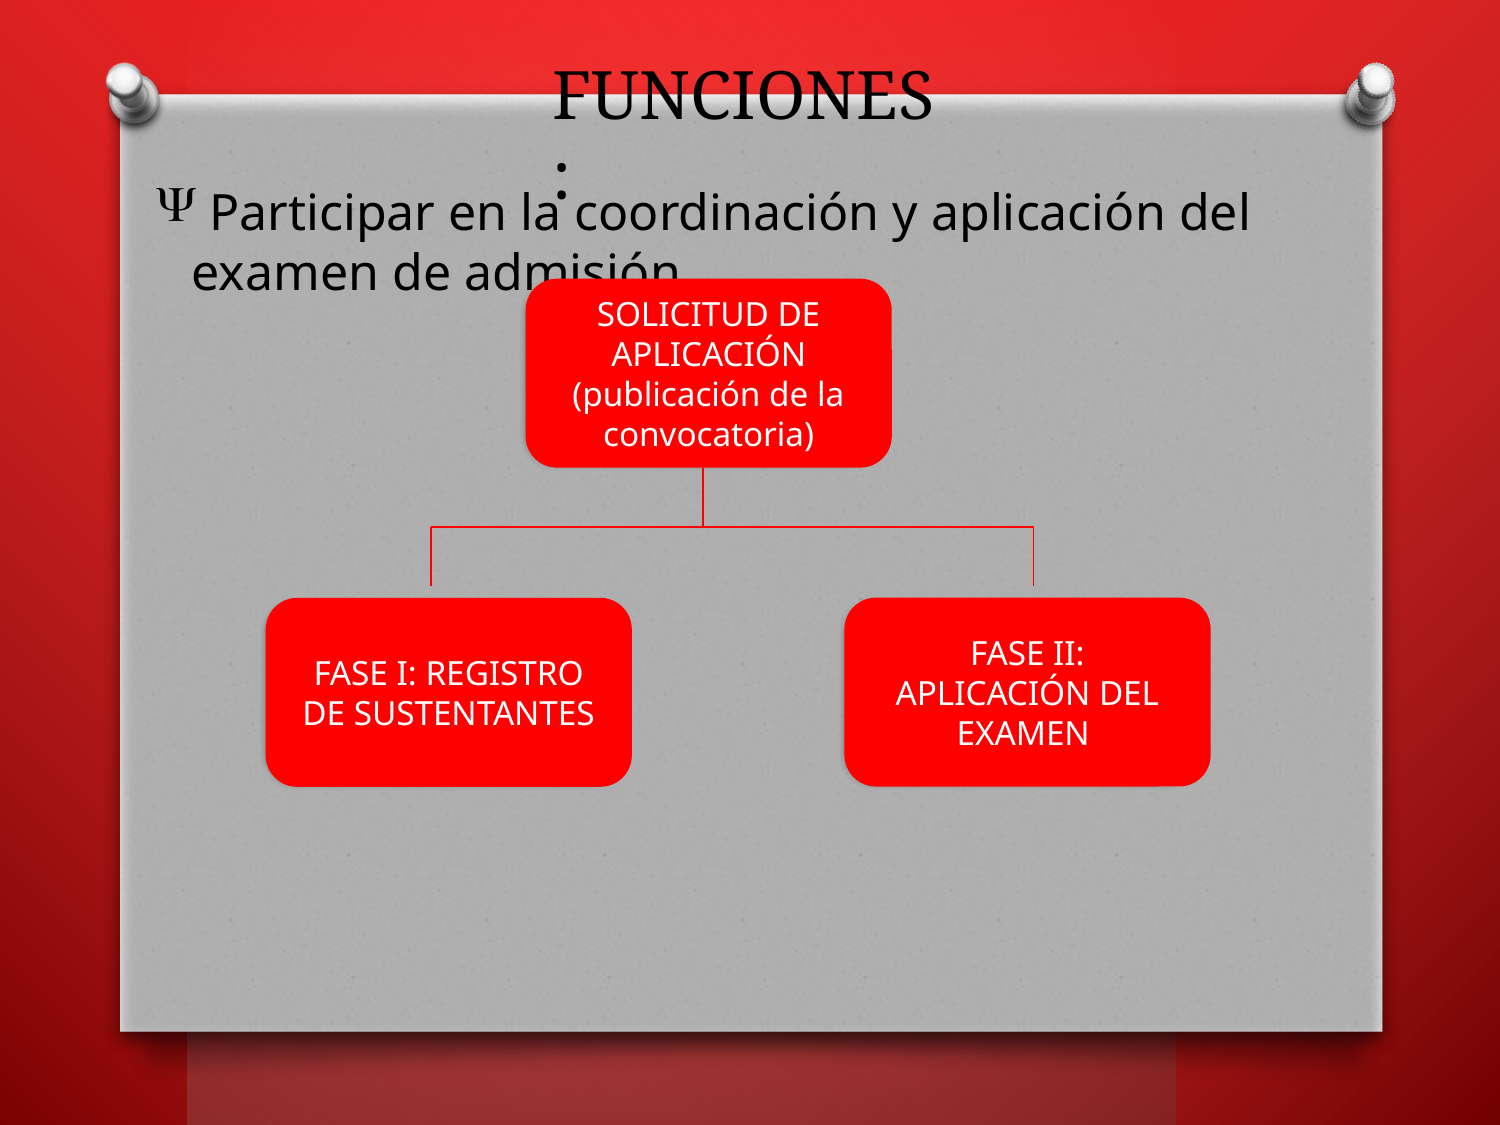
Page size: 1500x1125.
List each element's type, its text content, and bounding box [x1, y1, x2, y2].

text_box Participar en la coordinación y aplicación del examen de admisión [141, 172, 1353, 308]
title FUNCIONES: [537, 136, 967, 172]
picture [1317, 35, 1439, 156]
text_box FASE I: REGISTRO DE SUSTENTANTES [265, 597, 632, 787]
text_box FASE II: APLICACIÓN DEL EXAMEN [844, 597, 1211, 787]
picture [75, 31, 197, 152]
text_box SOLICITUD DE APLICACIÓN (publicación de la convocatoria) [525, 278, 892, 468]
